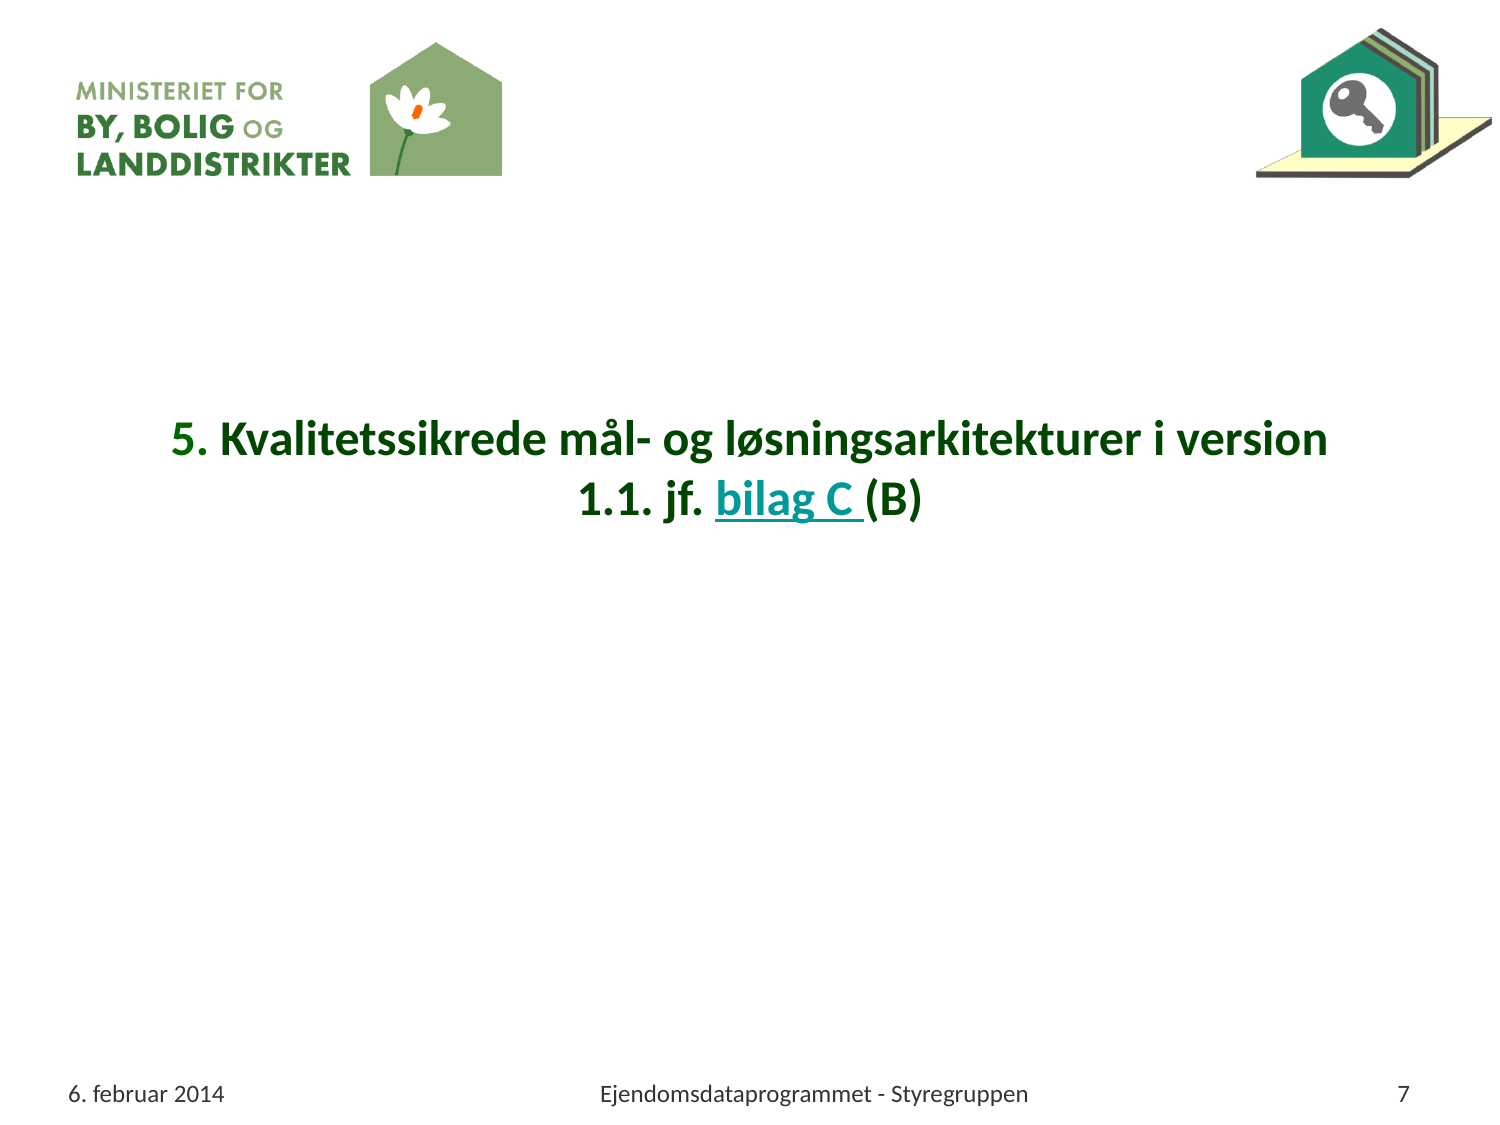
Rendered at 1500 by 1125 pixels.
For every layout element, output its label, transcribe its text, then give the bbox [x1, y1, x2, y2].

footer Ejendomsdataprogrammet - Styregruppen [348, 1070, 1282, 1094]
text_box 5. Kvalitetssikrede mål- og løsningsarkitekturer i version 1.1. jf. bilag C (B) [112, 353, 1388, 638]
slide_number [53, 1070, 348, 1094]
picture [76, 42, 502, 176]
picture [1253, 20, 1500, 181]
slide_number 7 [1316, 1070, 1425, 1094]
